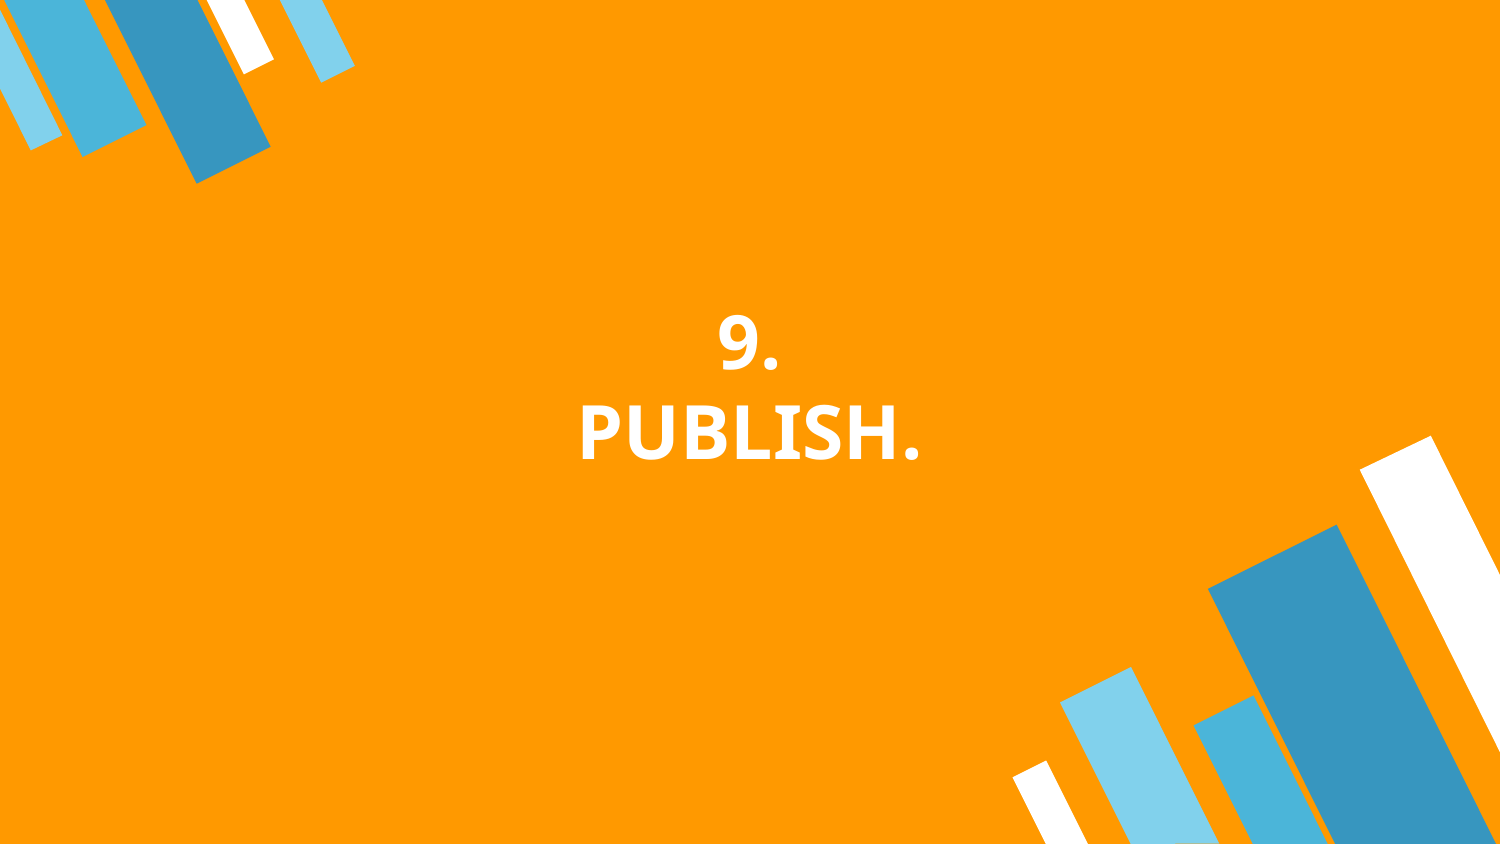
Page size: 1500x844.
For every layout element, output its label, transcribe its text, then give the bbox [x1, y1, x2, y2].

title 9. PUBLISH. [382, 298, 1118, 490]
